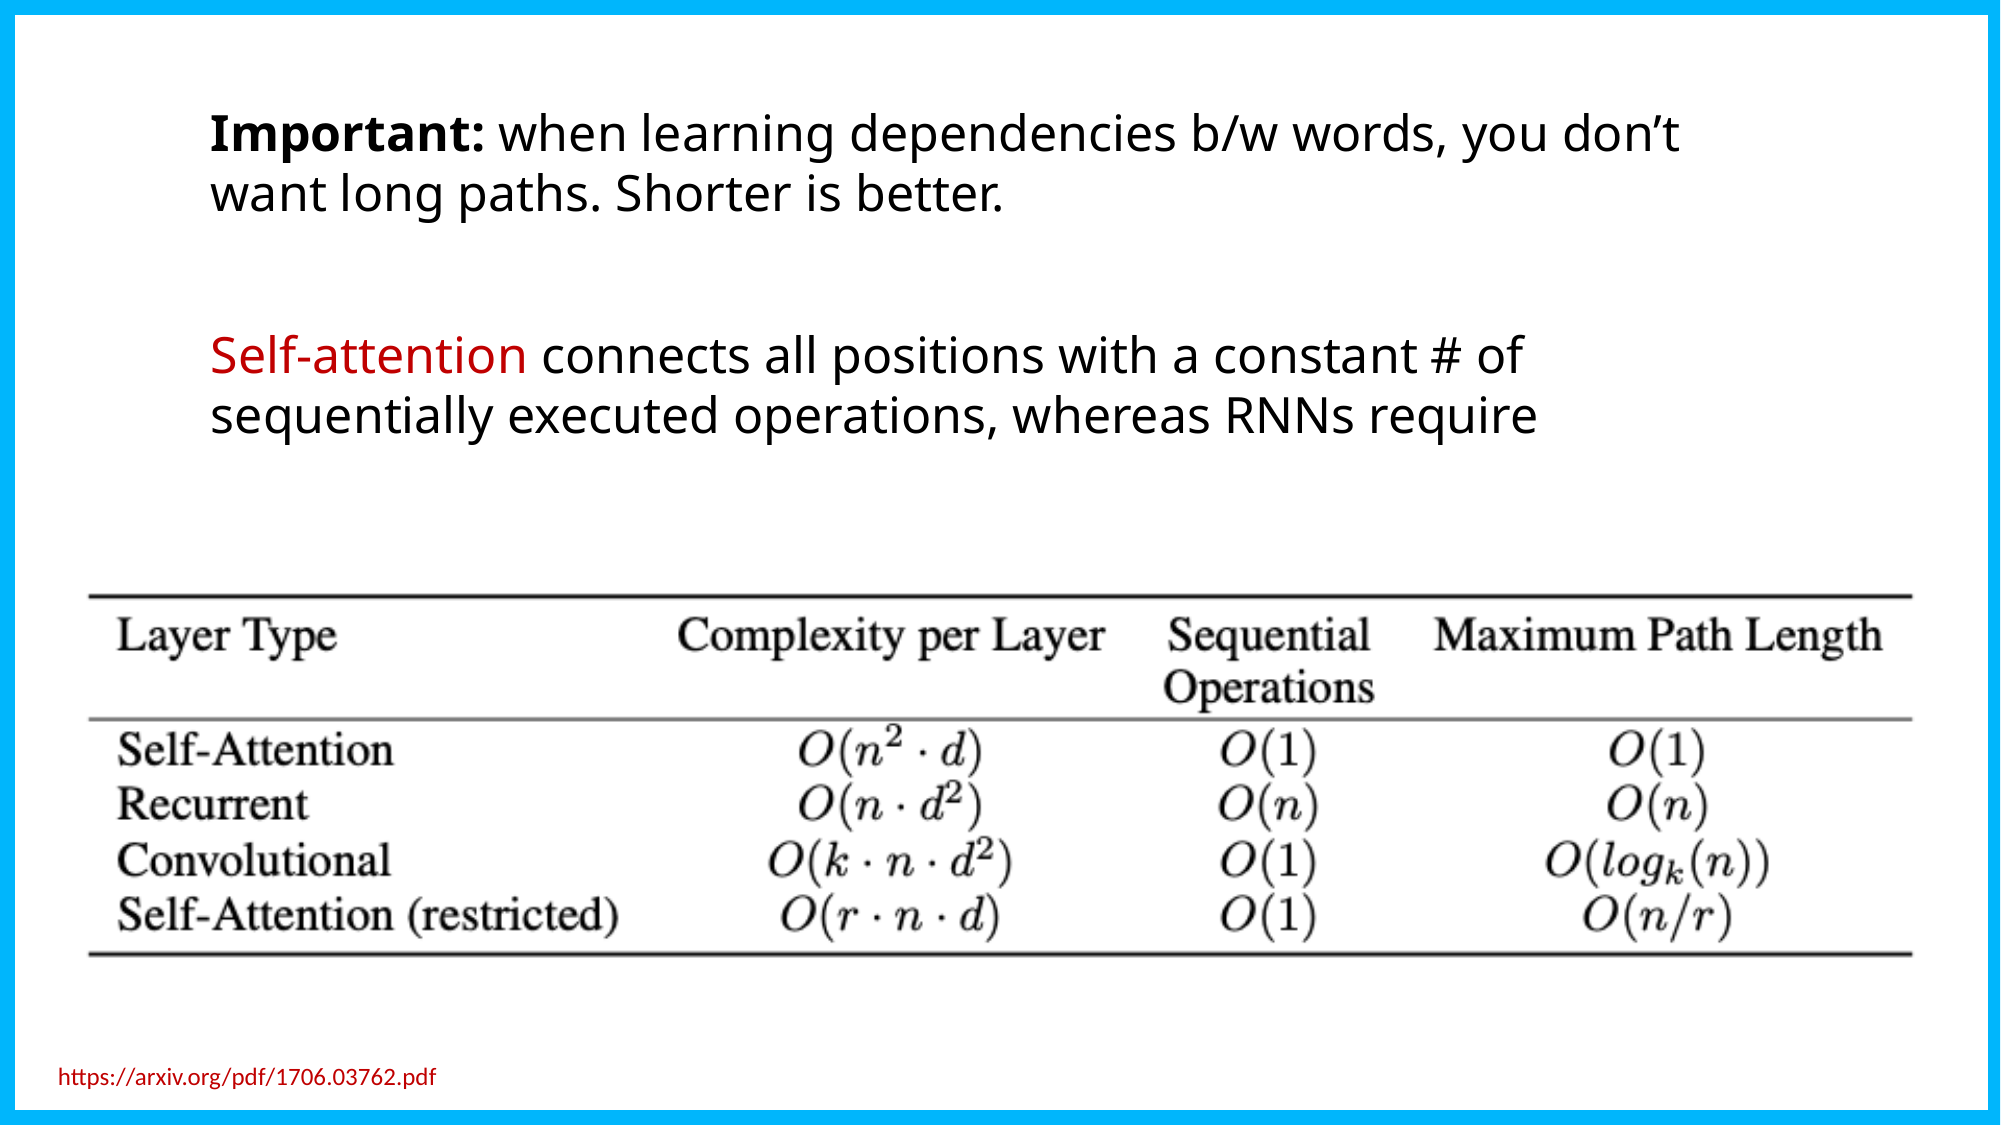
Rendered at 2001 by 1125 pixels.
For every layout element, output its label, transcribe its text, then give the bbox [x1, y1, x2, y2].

picture [79, 582, 1921, 964]
text_box https://arxiv.org/pdf/1706.03762.pdf [43, 1053, 453, 1099]
